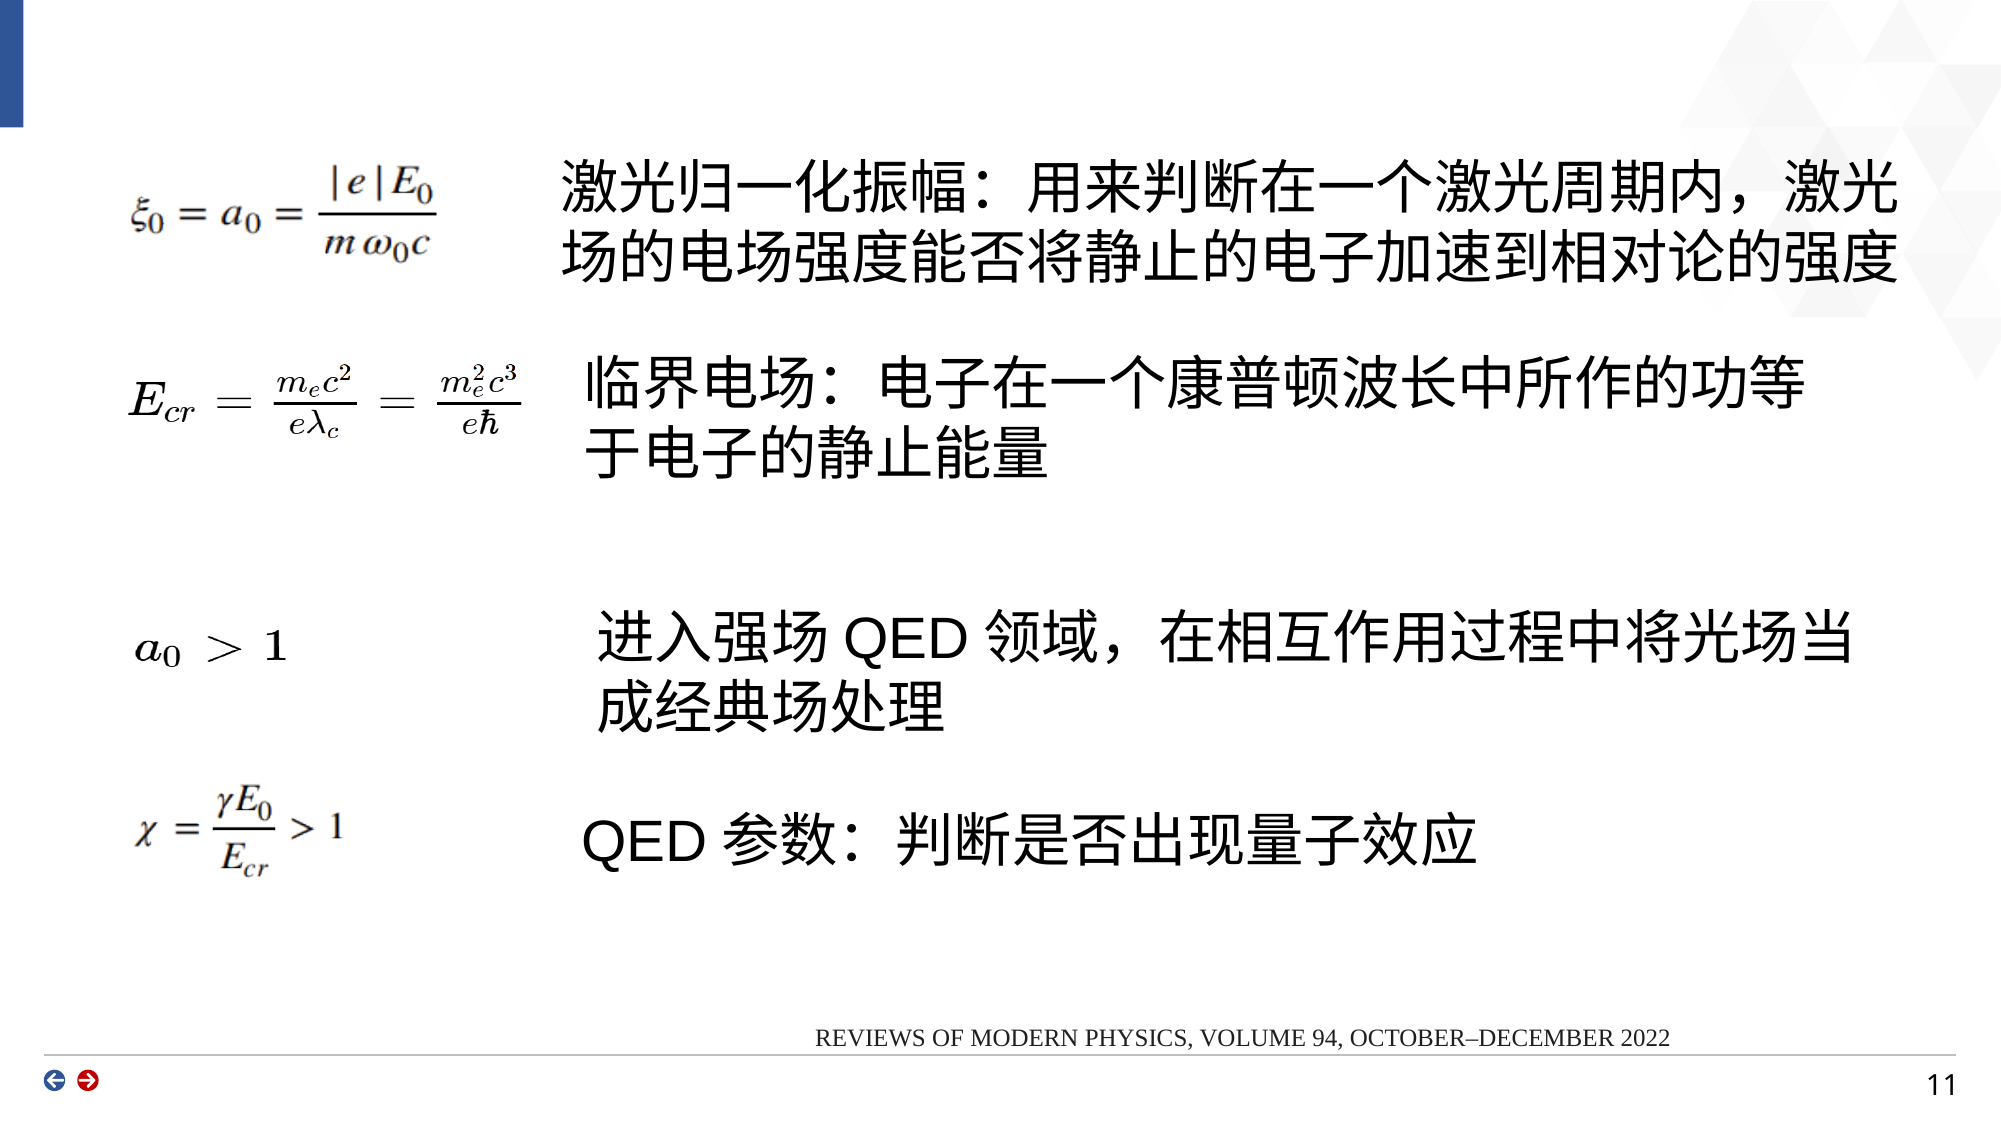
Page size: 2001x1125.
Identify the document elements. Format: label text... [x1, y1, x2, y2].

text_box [102, 338, 1838, 496]
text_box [122, 593, 1890, 750]
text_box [102, 766, 1512, 882]
text_box REVIEWS OF MODERN PHYSICS, VOLUME 94, OCTOBER–DECEMBER 2022 [800, 1014, 1810, 1059]
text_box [107, 143, 2000, 442]
